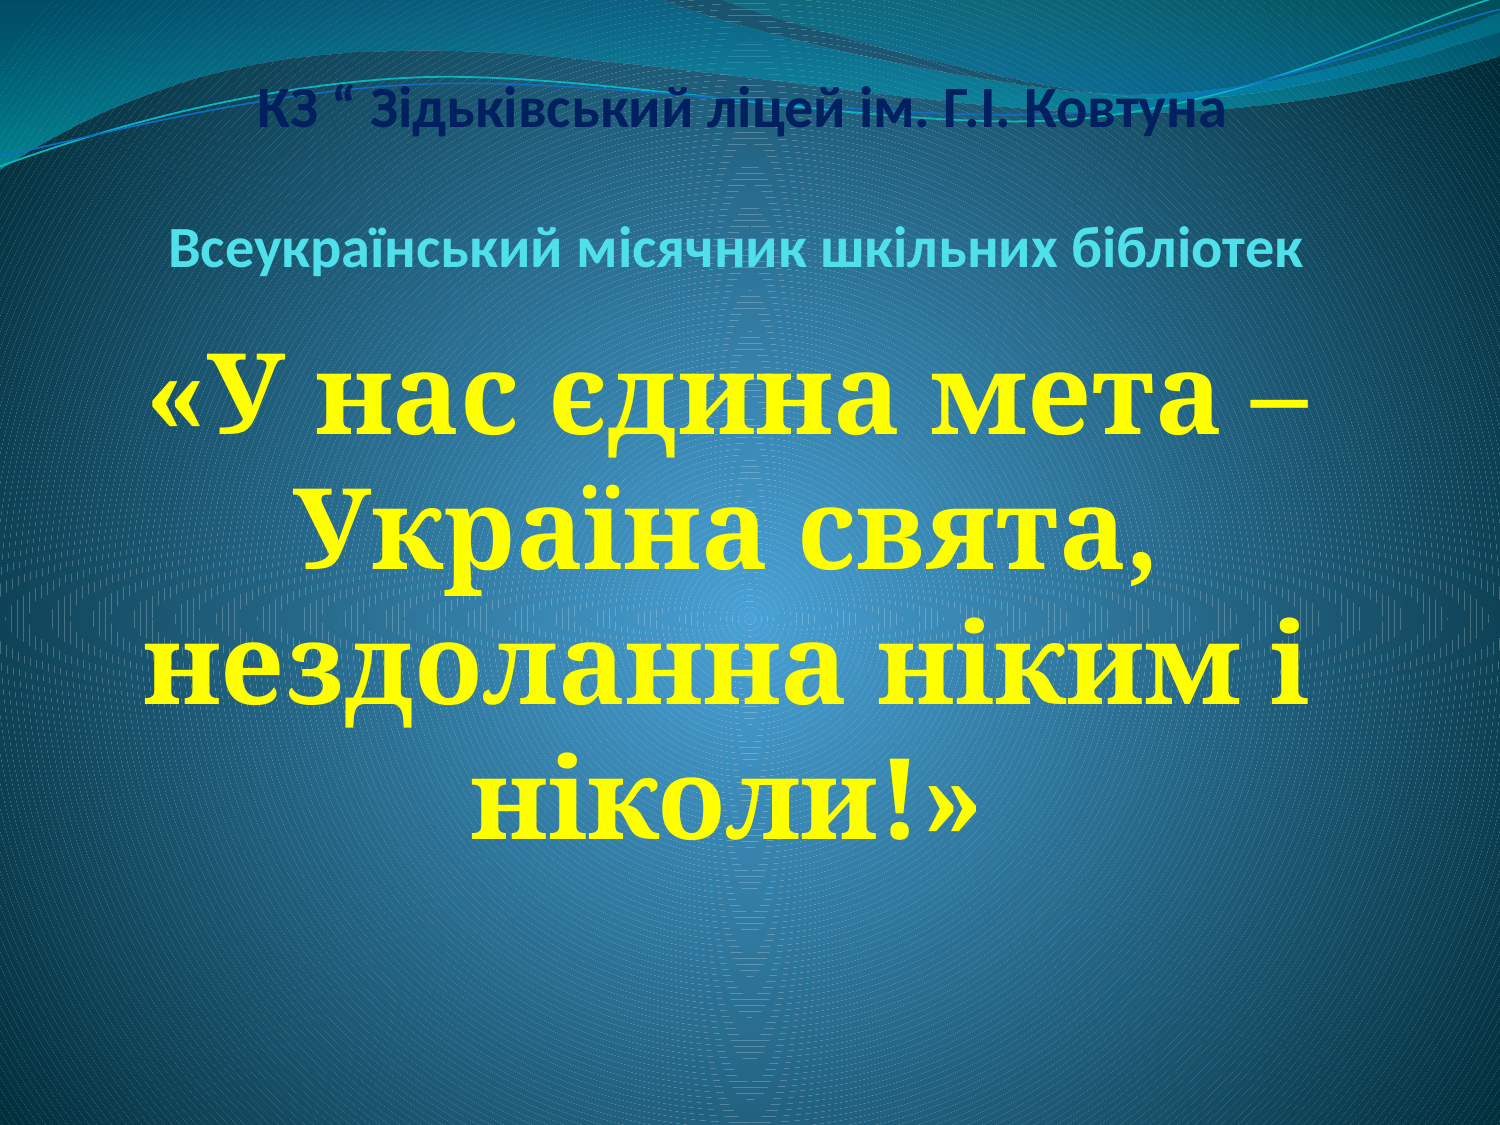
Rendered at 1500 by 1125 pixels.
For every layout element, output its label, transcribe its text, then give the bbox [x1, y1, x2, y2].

subtitle «У нас єдина мета – Україна свята, нездоланна ніким і ніколи!» [41, 314, 1424, 1071]
title КЗ “ Зідьківський ліцей ім. Г.І. Ковтуна Всеукраїнський місячник шкільних бібліотек [41, 30, 1447, 279]
